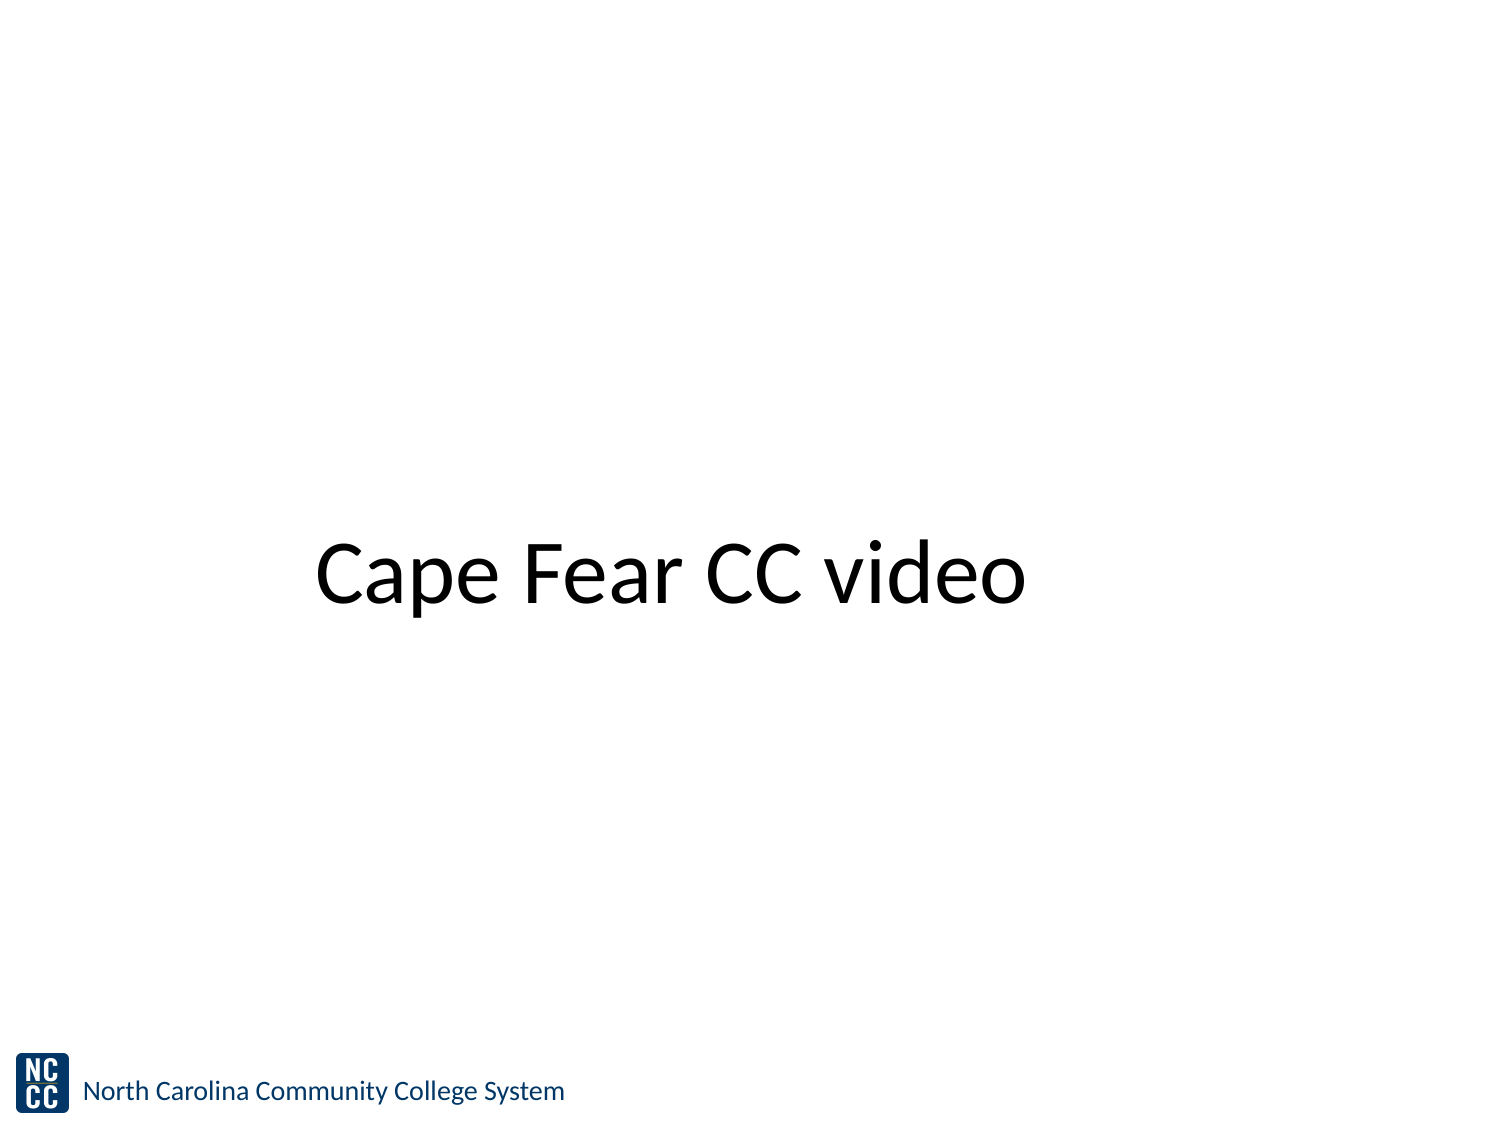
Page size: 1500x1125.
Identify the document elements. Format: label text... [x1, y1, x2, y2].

text_box Cape Fear CC video [300, 504, 1305, 630]
picture [16, 1053, 69, 1113]
